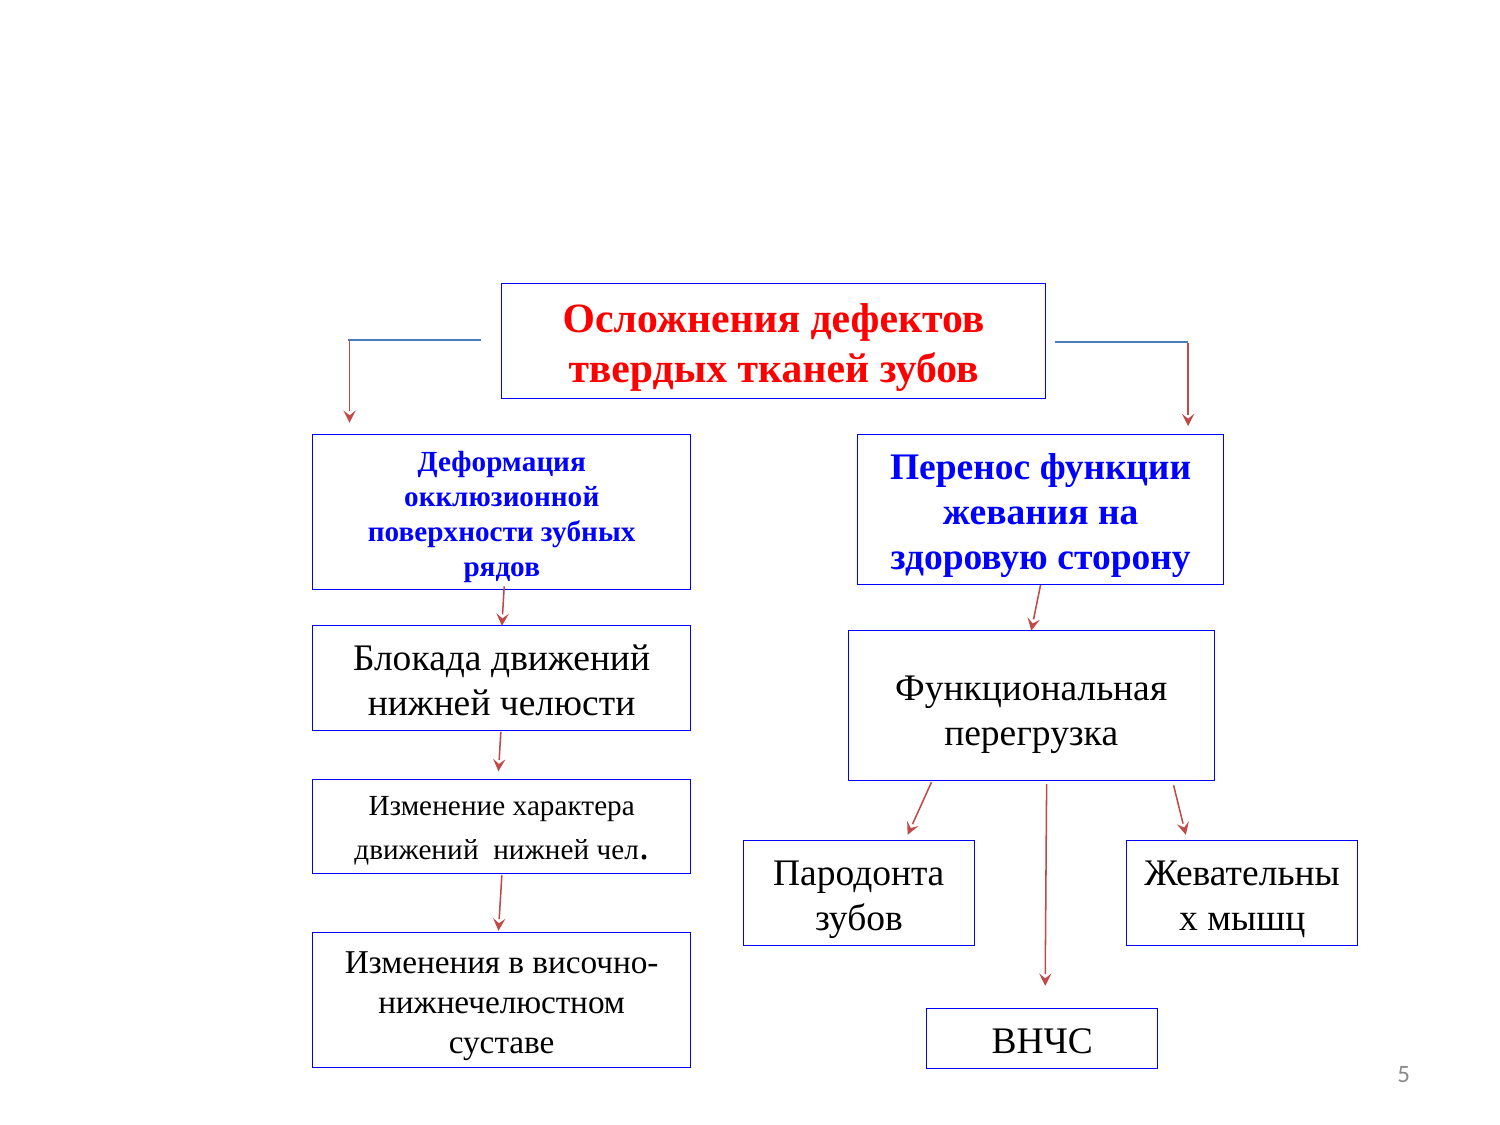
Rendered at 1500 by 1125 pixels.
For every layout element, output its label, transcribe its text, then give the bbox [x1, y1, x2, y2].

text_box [312, 283, 1358, 1070]
slide_number 5 [1074, 1042, 1425, 1103]
picture [17, 18, 774, 1107]
